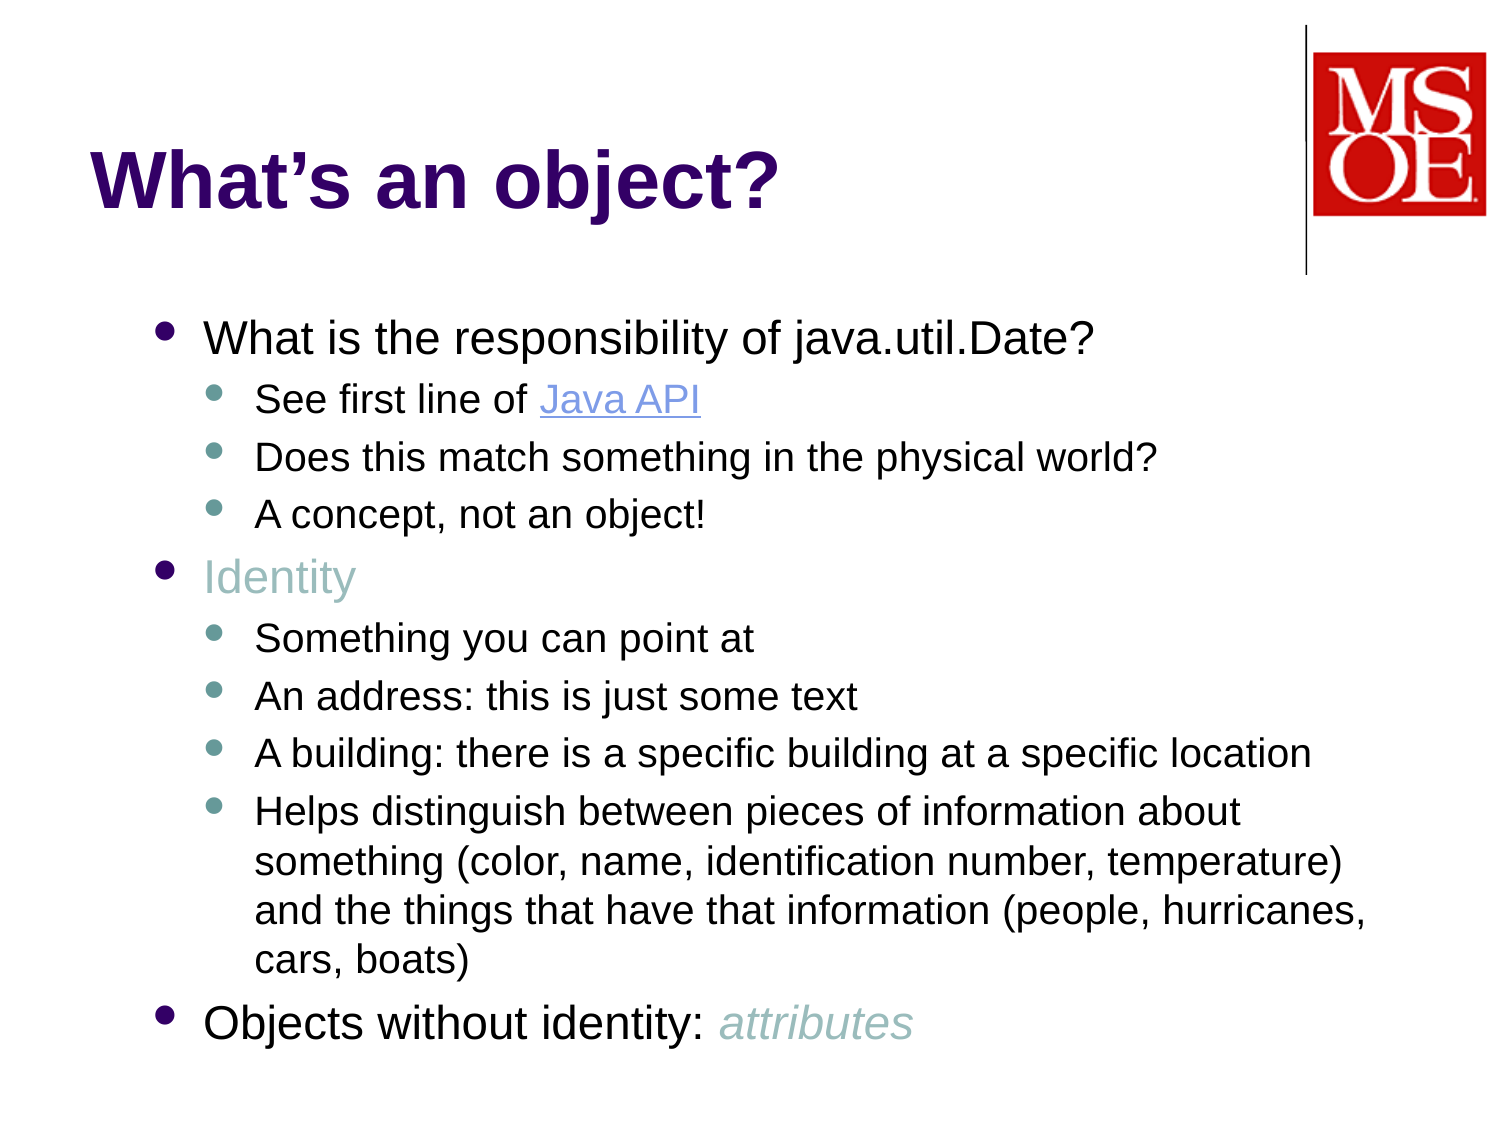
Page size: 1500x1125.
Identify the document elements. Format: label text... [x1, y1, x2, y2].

title What’s an object? [74, 19, 1313, 233]
list What is the responsibility of java.util.Date? See first line of Java API Does this match something in the physical world? A concept, not an object! Identity Something you can point at An address: this is just some text A building: there is a specific building at a specific location Helps distinguish between pieces of information about something (color, name, identification number, temperature) and the things that have that information (people, hurricanes, cars, boats) Objects without identity: attributes [137, 299, 1398, 1064]
picture [1313, 37, 1488, 232]
